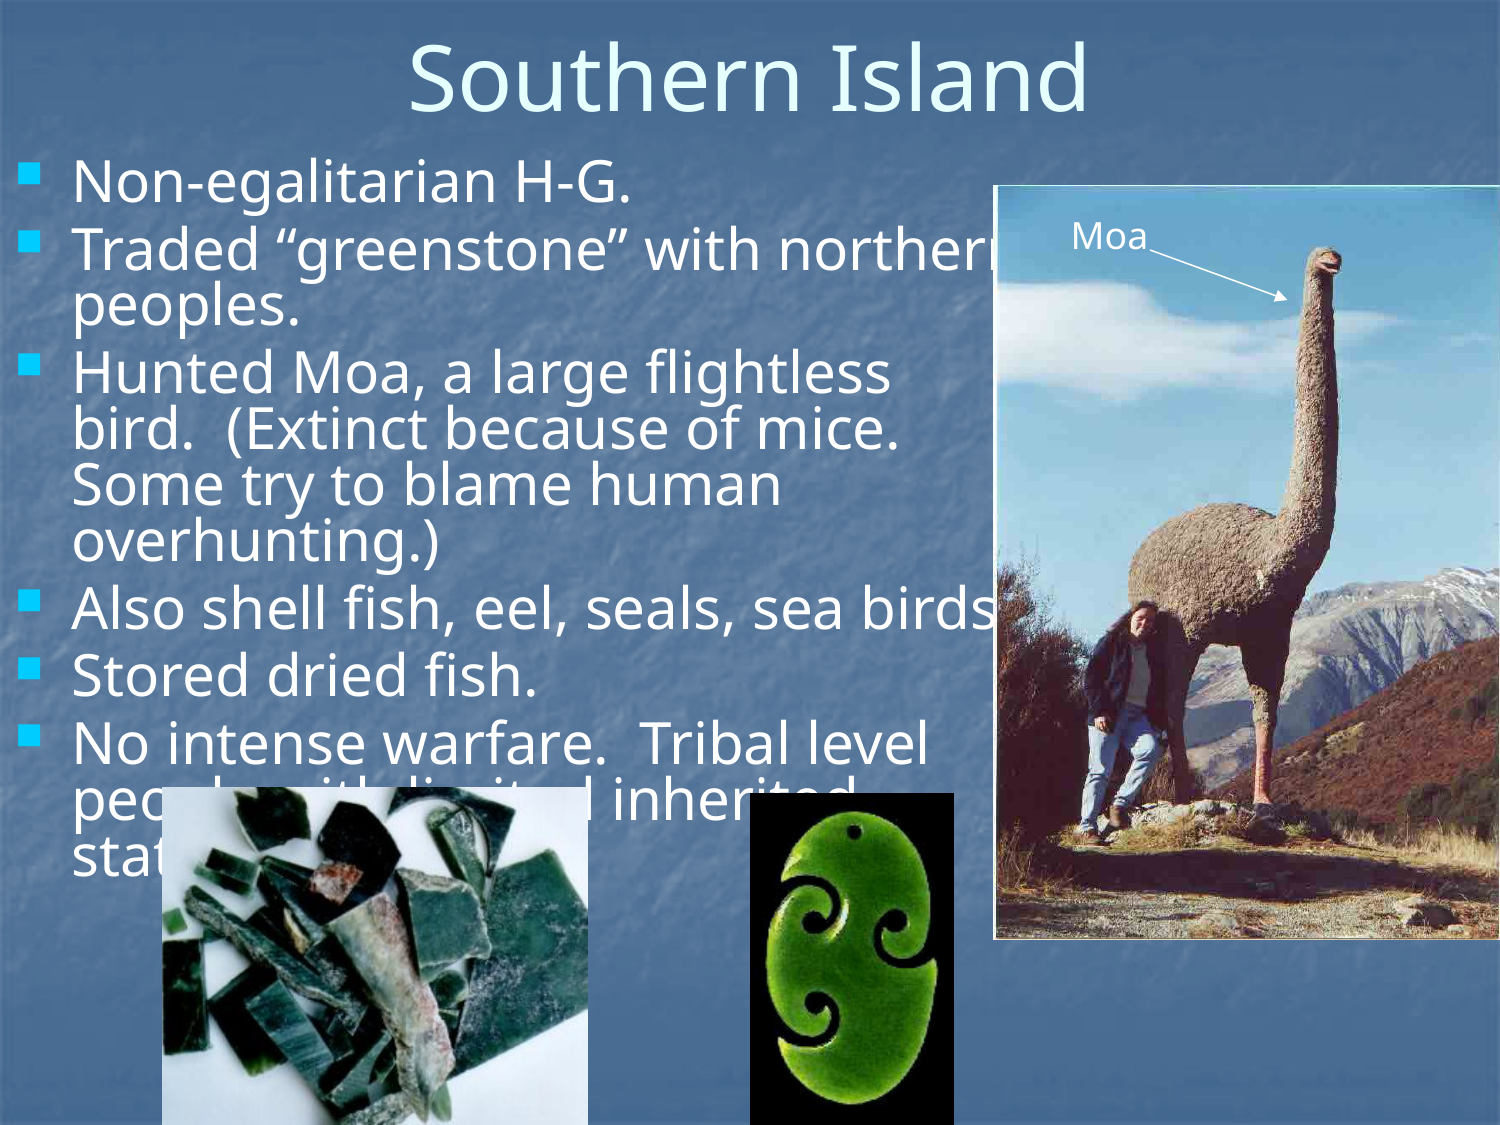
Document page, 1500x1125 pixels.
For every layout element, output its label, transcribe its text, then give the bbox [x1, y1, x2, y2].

picture [749, 793, 954, 1125]
title Southern Island [75, 0, 1425, 185]
picture [162, 787, 588, 1125]
list Non-egalitarian H-G. Traded “greenstone” with northern peoples. Hunted Moa, a large flightless bird. (Extinct because of mice. Some try to blame human overhunting.) Also shell fish, eel, seals, sea birds. Stored dried fish. No intense warfare. Tribal level people with limited inherited status. [0, 149, 1038, 813]
picture [993, 185, 1500, 940]
